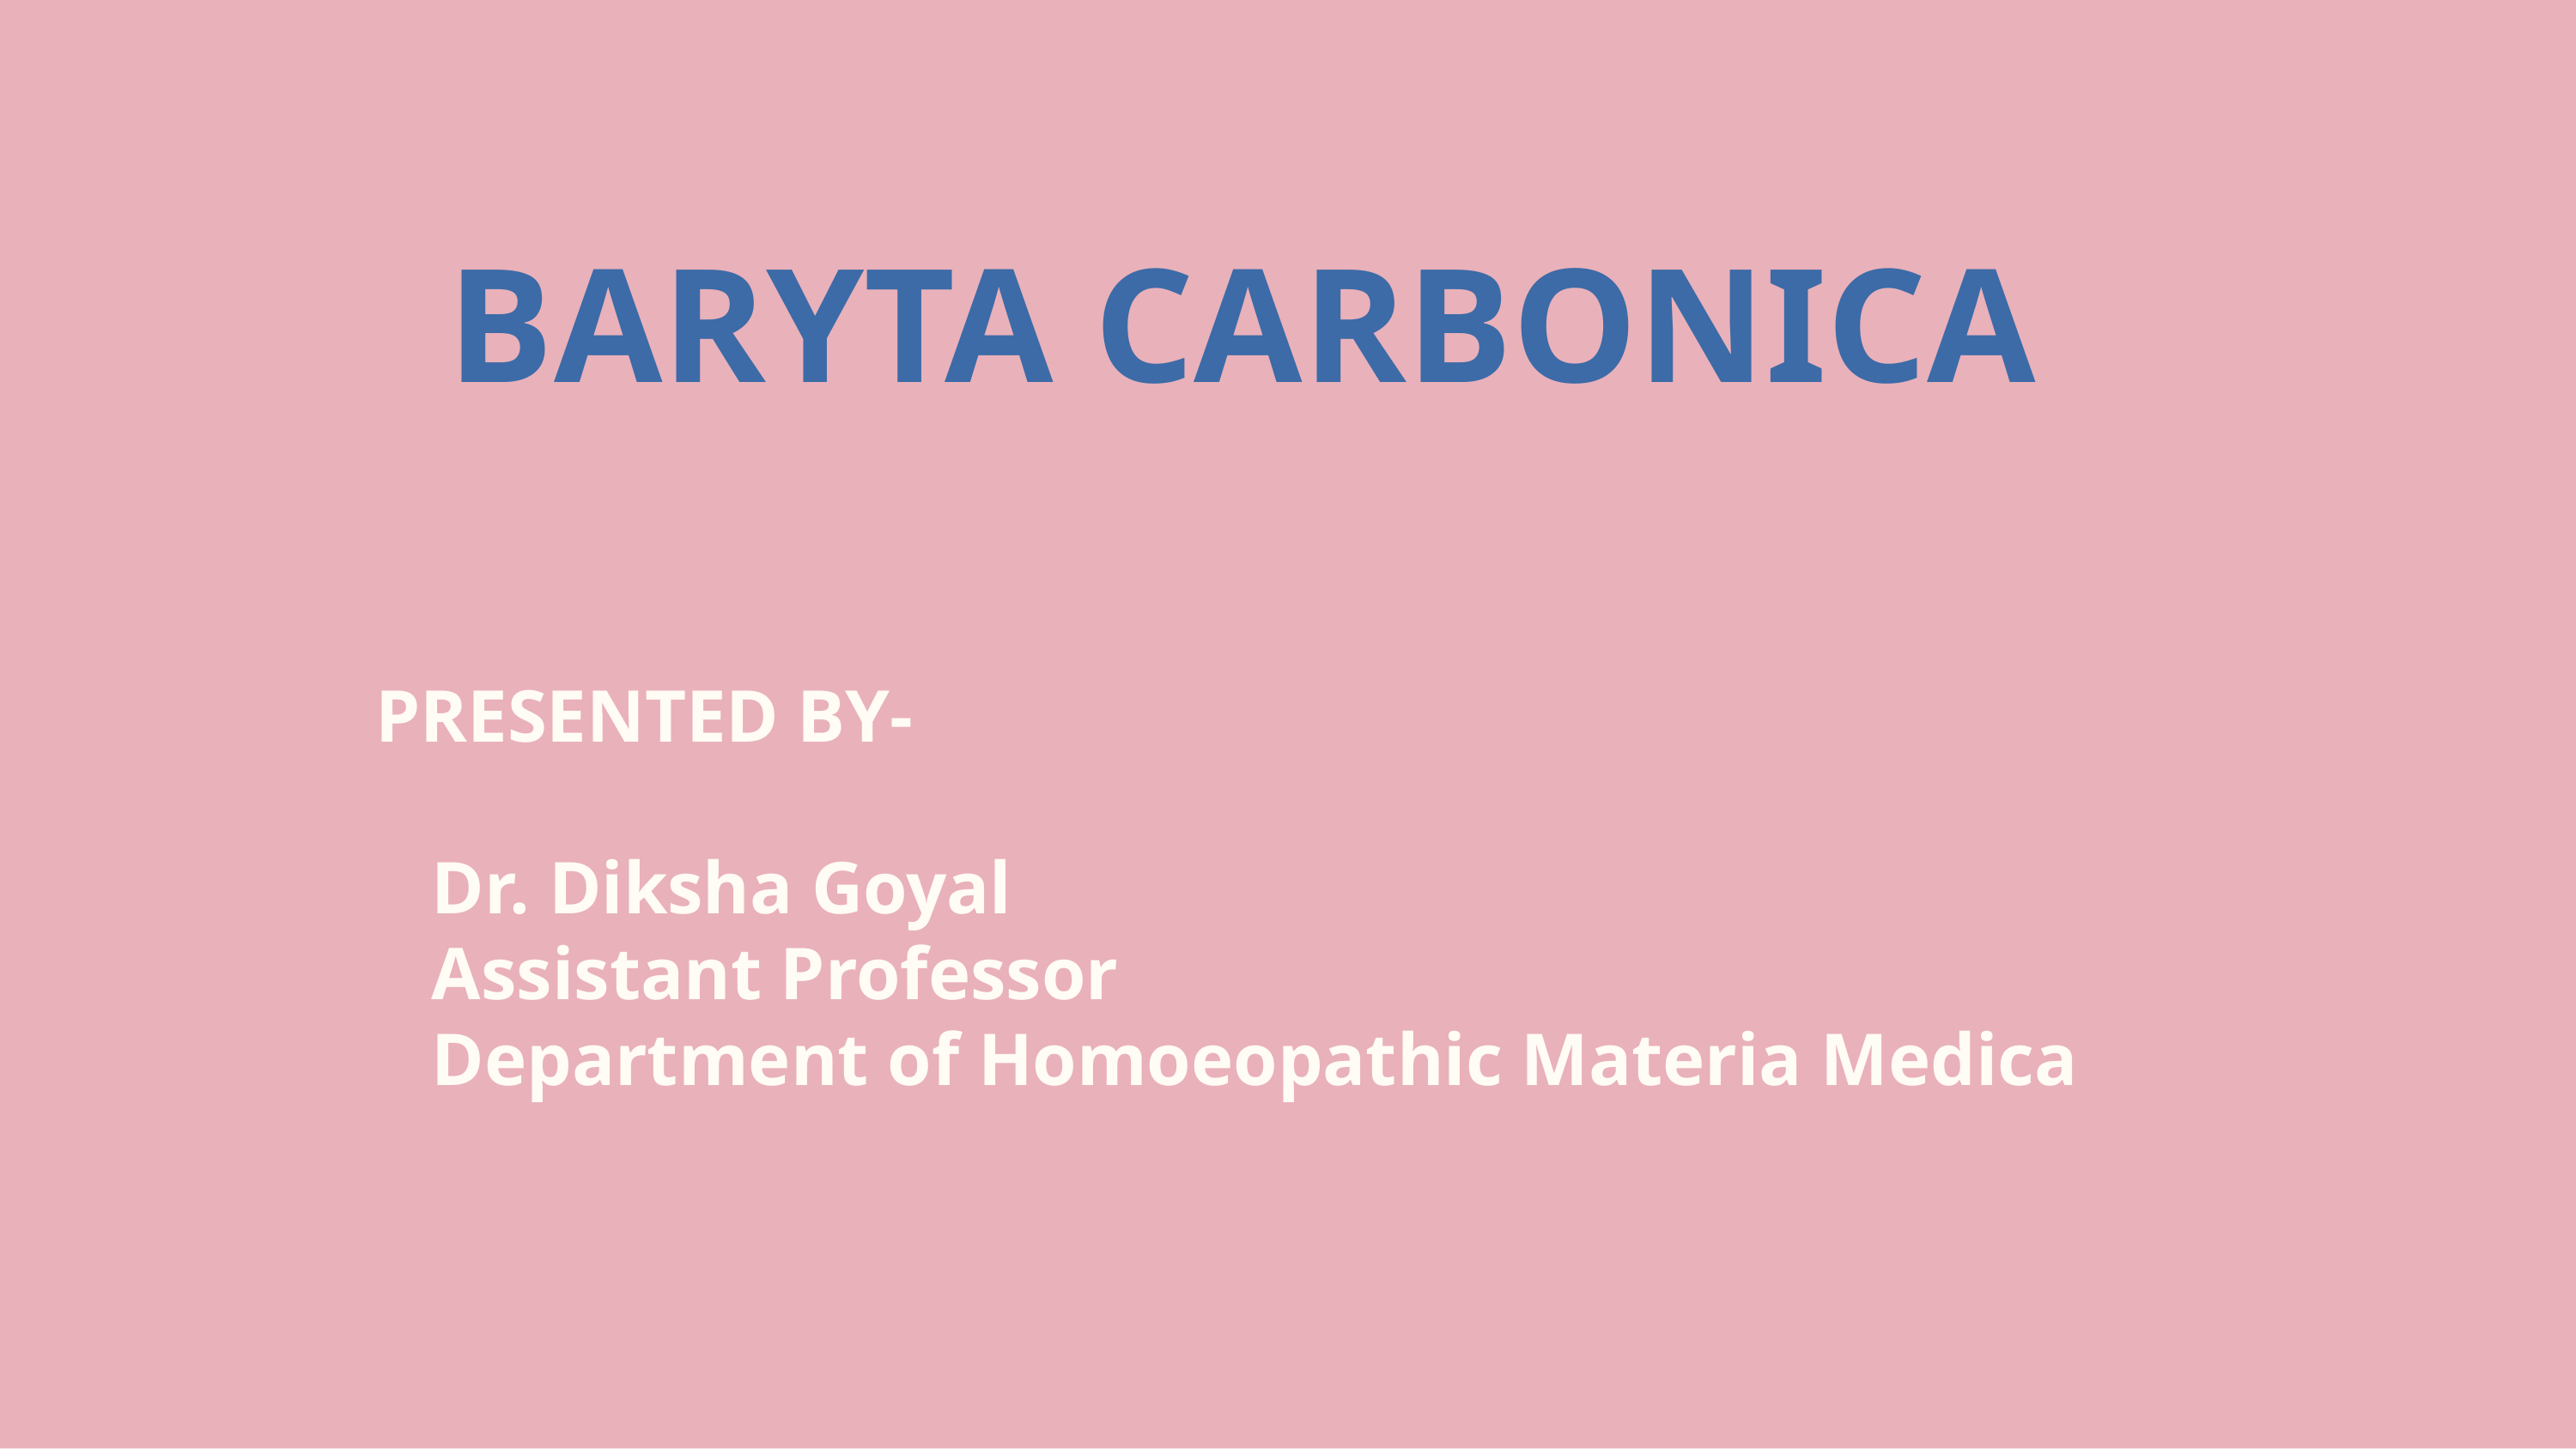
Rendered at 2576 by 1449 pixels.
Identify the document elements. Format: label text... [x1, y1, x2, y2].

list PRESENTED BY- Dr. Diksha Goyal Assistant Professor Department of Homoeopathic Materia Medica [375, 670, 2330, 1182]
title BARYTA CARBONICA [447, 225, 2129, 416]
